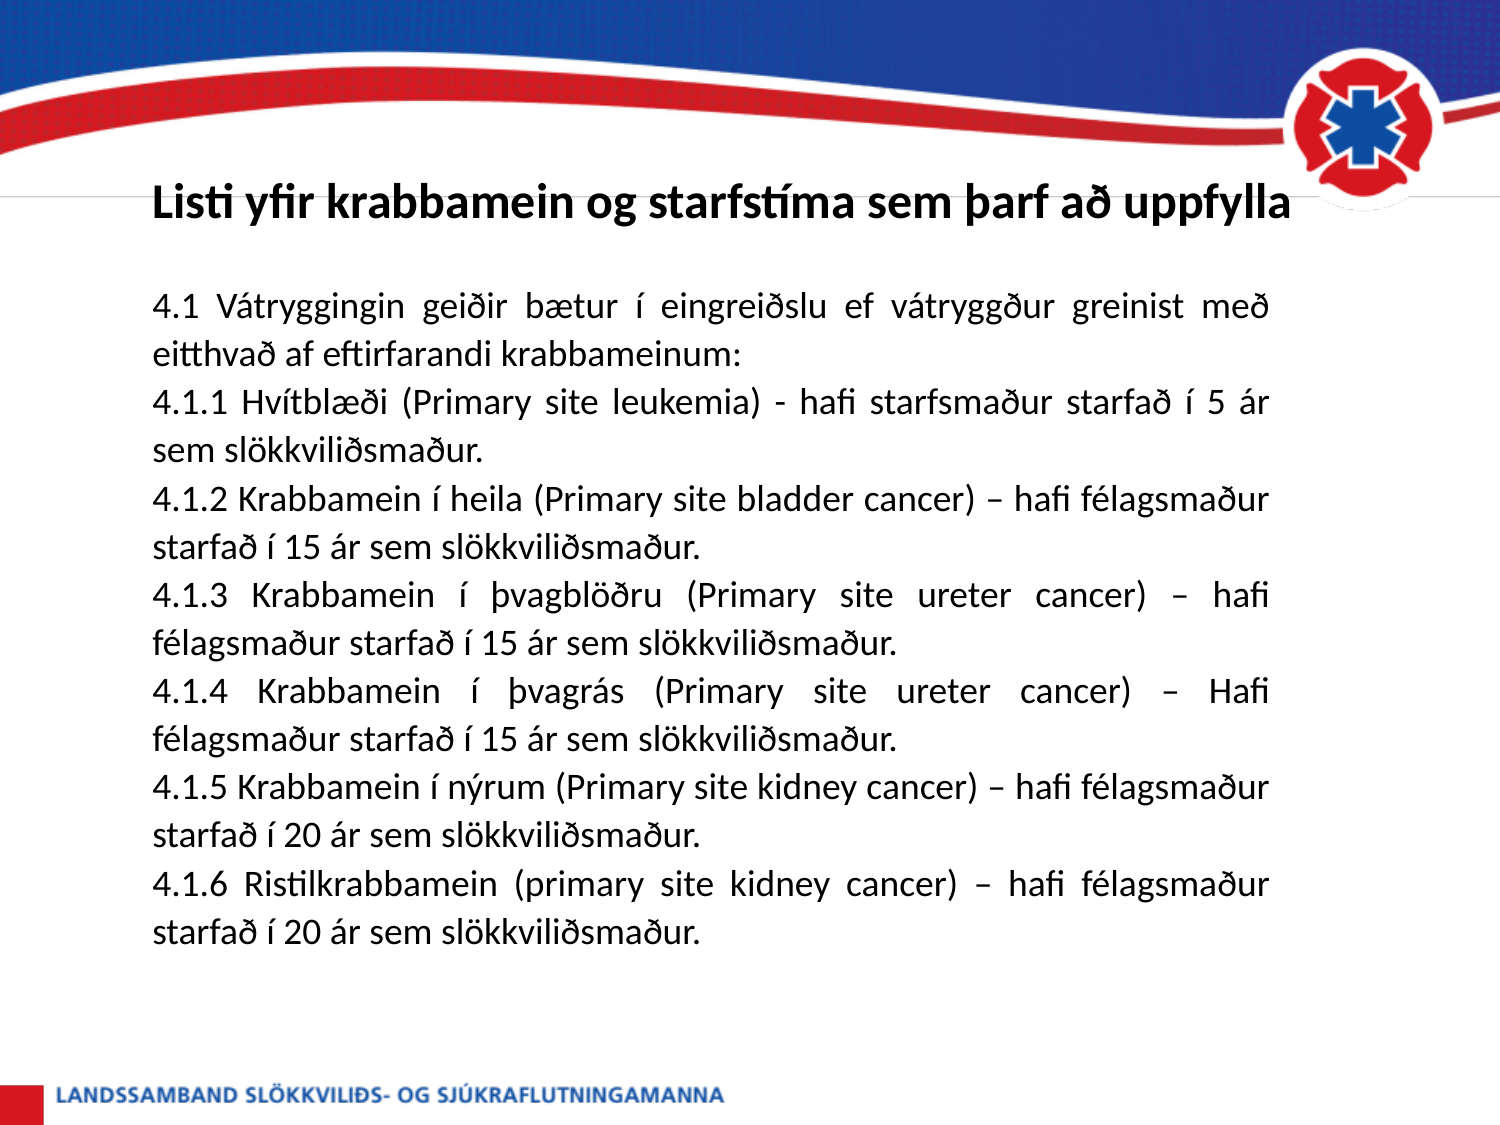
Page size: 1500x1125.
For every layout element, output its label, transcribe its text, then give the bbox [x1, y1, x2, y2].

text_box 4.1 Vátryggingin geiðir bætur í eingreiðslu ef vátryggður greinist með eitthvað af eftirfarandi krabbameinum: 4.1.1 Hvítblæði (Primary site leukemia) - hafi starfsmaður starfað í 5 ár sem slökkviliðsmaður. 4.1.2 Krabbamein í heila (Primary site bladder cancer) – hafi félagsmaður starfað í 15 ár sem slökkviliðsmaður. 4.1.3 Krabbamein í þvagblöðru (Primary site ureter cancer) – hafi félagsmaður starfað í 15 ár sem slökkviliðsmaður. 4.1.4 Krabbamein í þvagrás (Primary site ureter cancer) – Hafi félagsmaður starfað í 15 ár sem slökkviliðsmaður. 4.1.5 Krabbamein í nýrum (Primary site kidney cancer) – hafi félagsmaður starfað í 20 ár sem slökkviliðsmaður. 4.1.6 Ristilkrabbamein (primary site kidney cancer) – hafi félagsmaður starfað í 20 ár sem slökkviliðsmaður. [137, 270, 1286, 960]
text_box Listi yfir krabbamein og starfstíma sem þarf að uppfylla [137, 160, 1363, 236]
